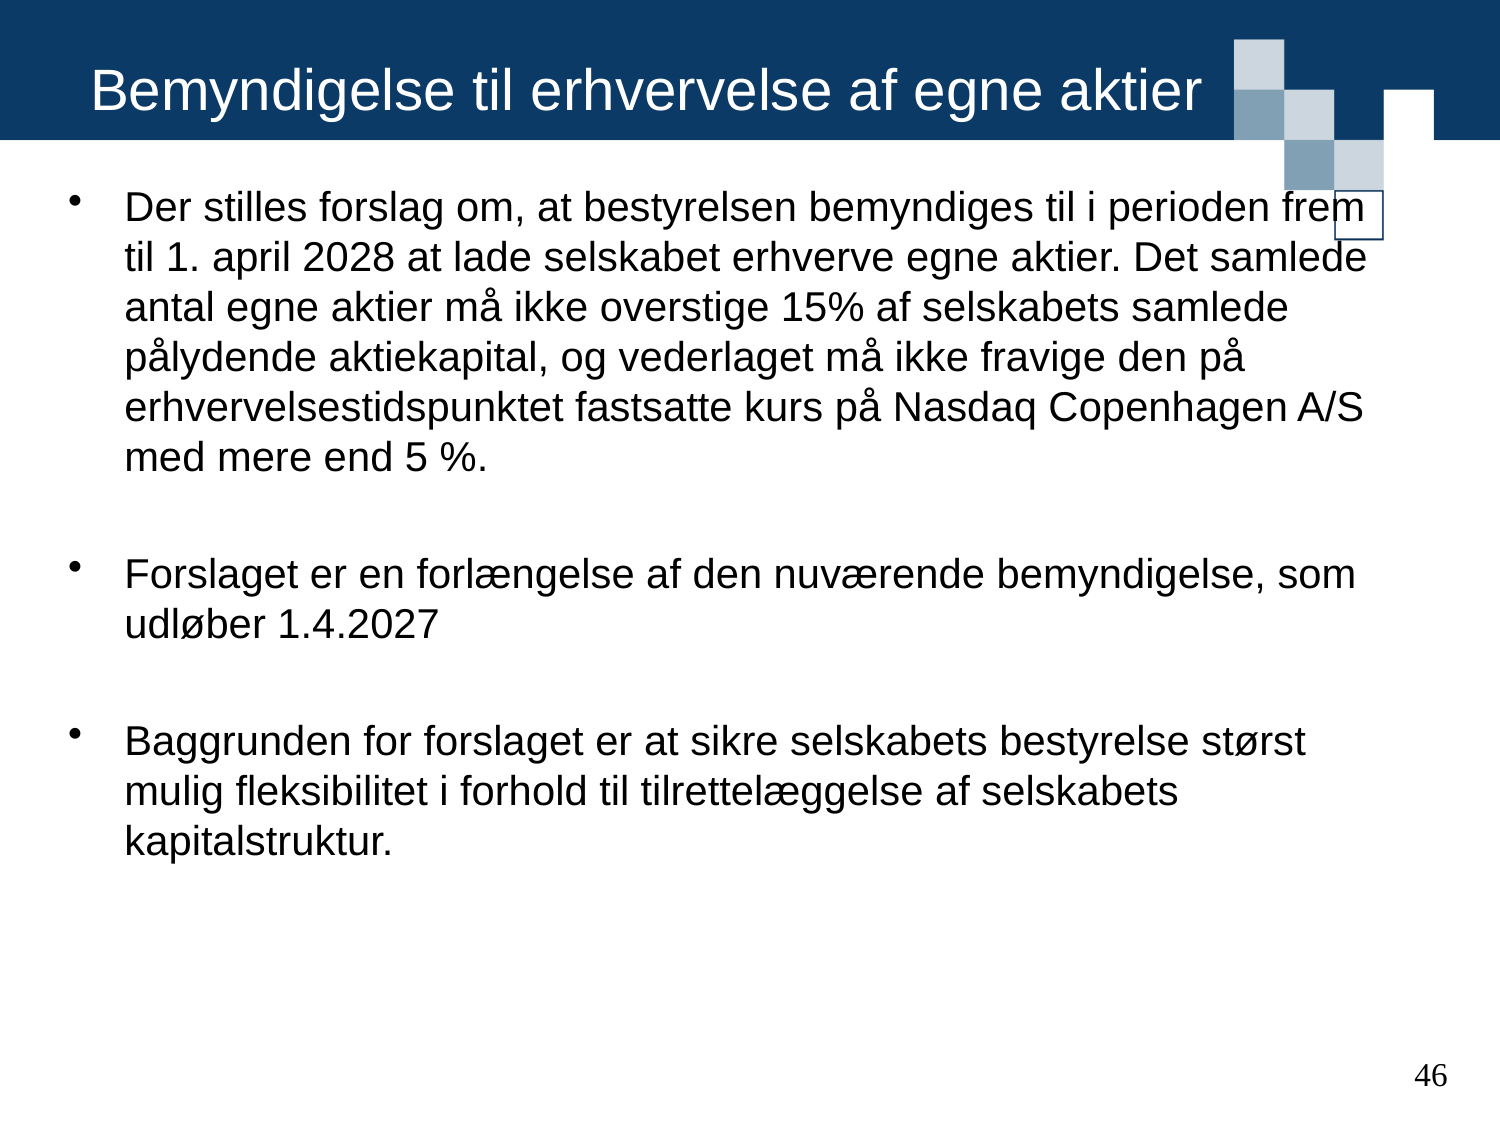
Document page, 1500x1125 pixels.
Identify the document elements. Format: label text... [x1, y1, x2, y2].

picture [0, 0, 1500, 277]
title Bemyndigelse til erhvervelse af egne aktier [75, 45, 1425, 233]
list Der stilles forslag om, at bestyrelsen bemyndiges til i perioden frem til 1. april 2028 at lade selskabet erhverve egne aktier. Det samlede antal egne aktier må ikke overstige 15% af selskabets samlede pålydende aktiekapital, og vederlaget må ikke fravige den på erhvervelsestidspunktet fastsatte kurs på Nasdaq Copenhagen A/S med mere end 5 %. Forslaget er en forlængelse af den nuværende bemyndigelse, som udløber 1.4.2027 Baggrunden for forslaget er at sikre selskabets bestyrelse størst mulig fleksibilitet i forhold til tilrettelæggelse af selskabets kapitalstruktur. [53, 172, 1404, 929]
text_box 46 [1399, 1045, 1471, 1106]
